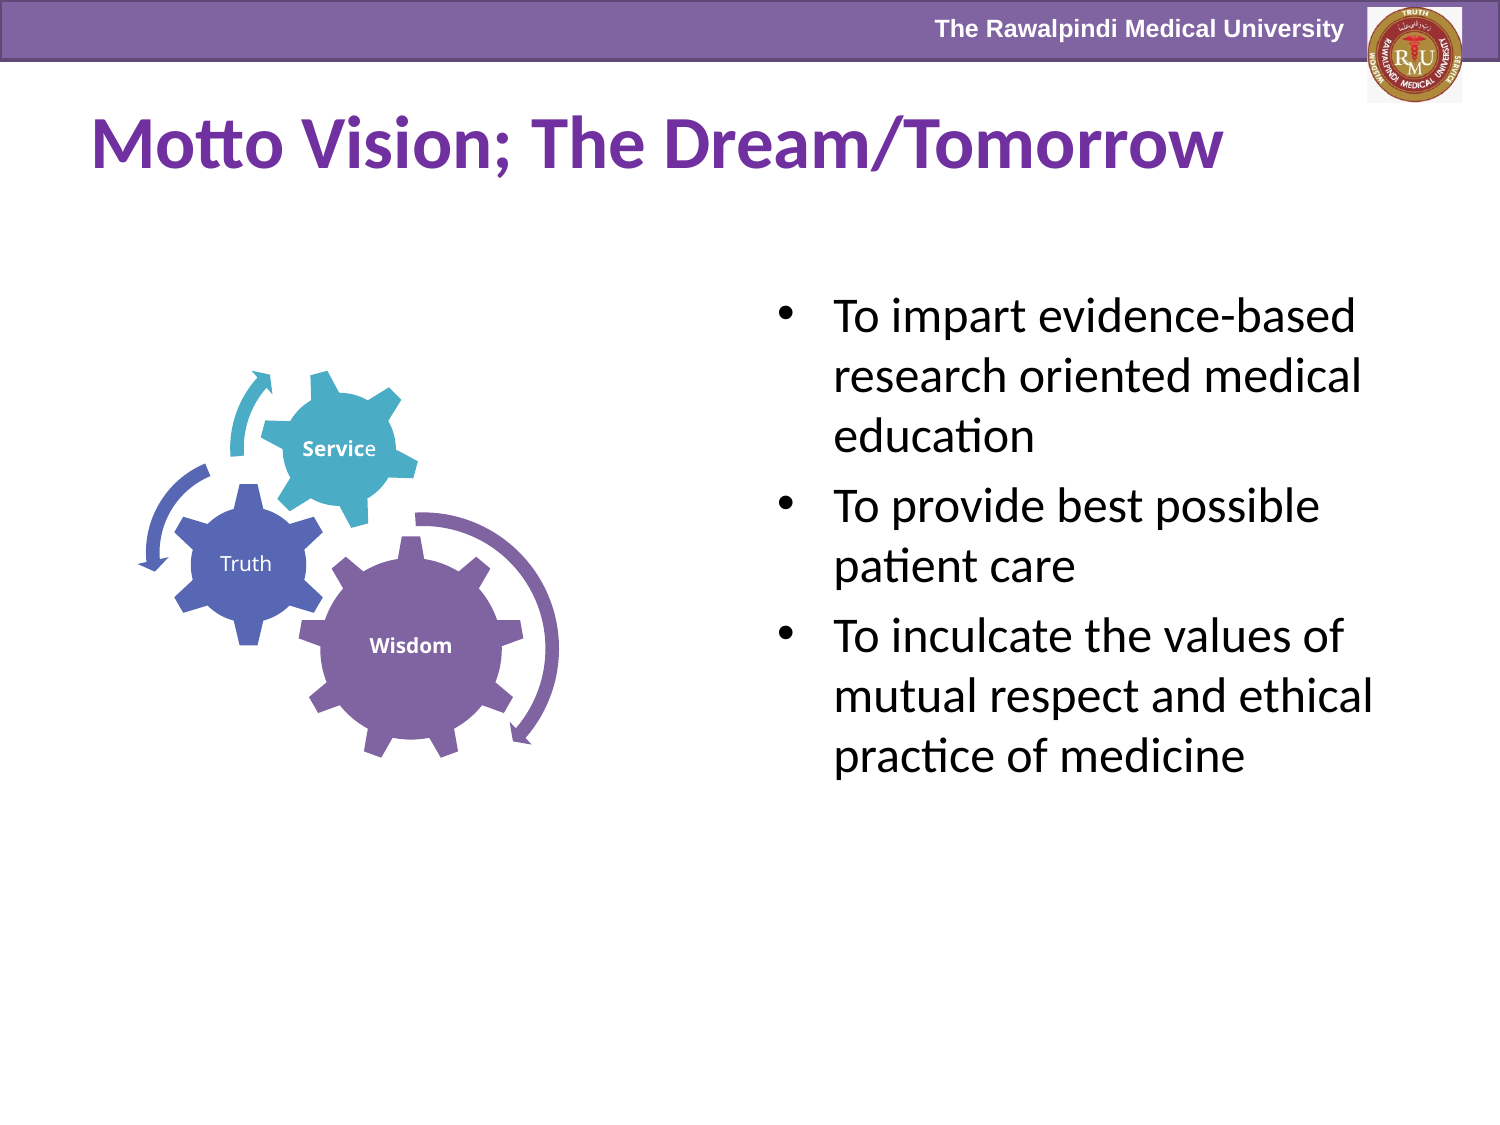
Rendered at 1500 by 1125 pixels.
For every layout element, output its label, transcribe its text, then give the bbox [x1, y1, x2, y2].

list To impart evidence-based research oriented medical education To provide best possible patient care To inculcate the values of mutual respect and ethical practice of medicine [761, 275, 1425, 1005]
picture [1367, 7, 1463, 103]
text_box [112, 312, 526, 801]
title Motto Vision; The Dream/Tomorrow [75, 45, 1425, 233]
